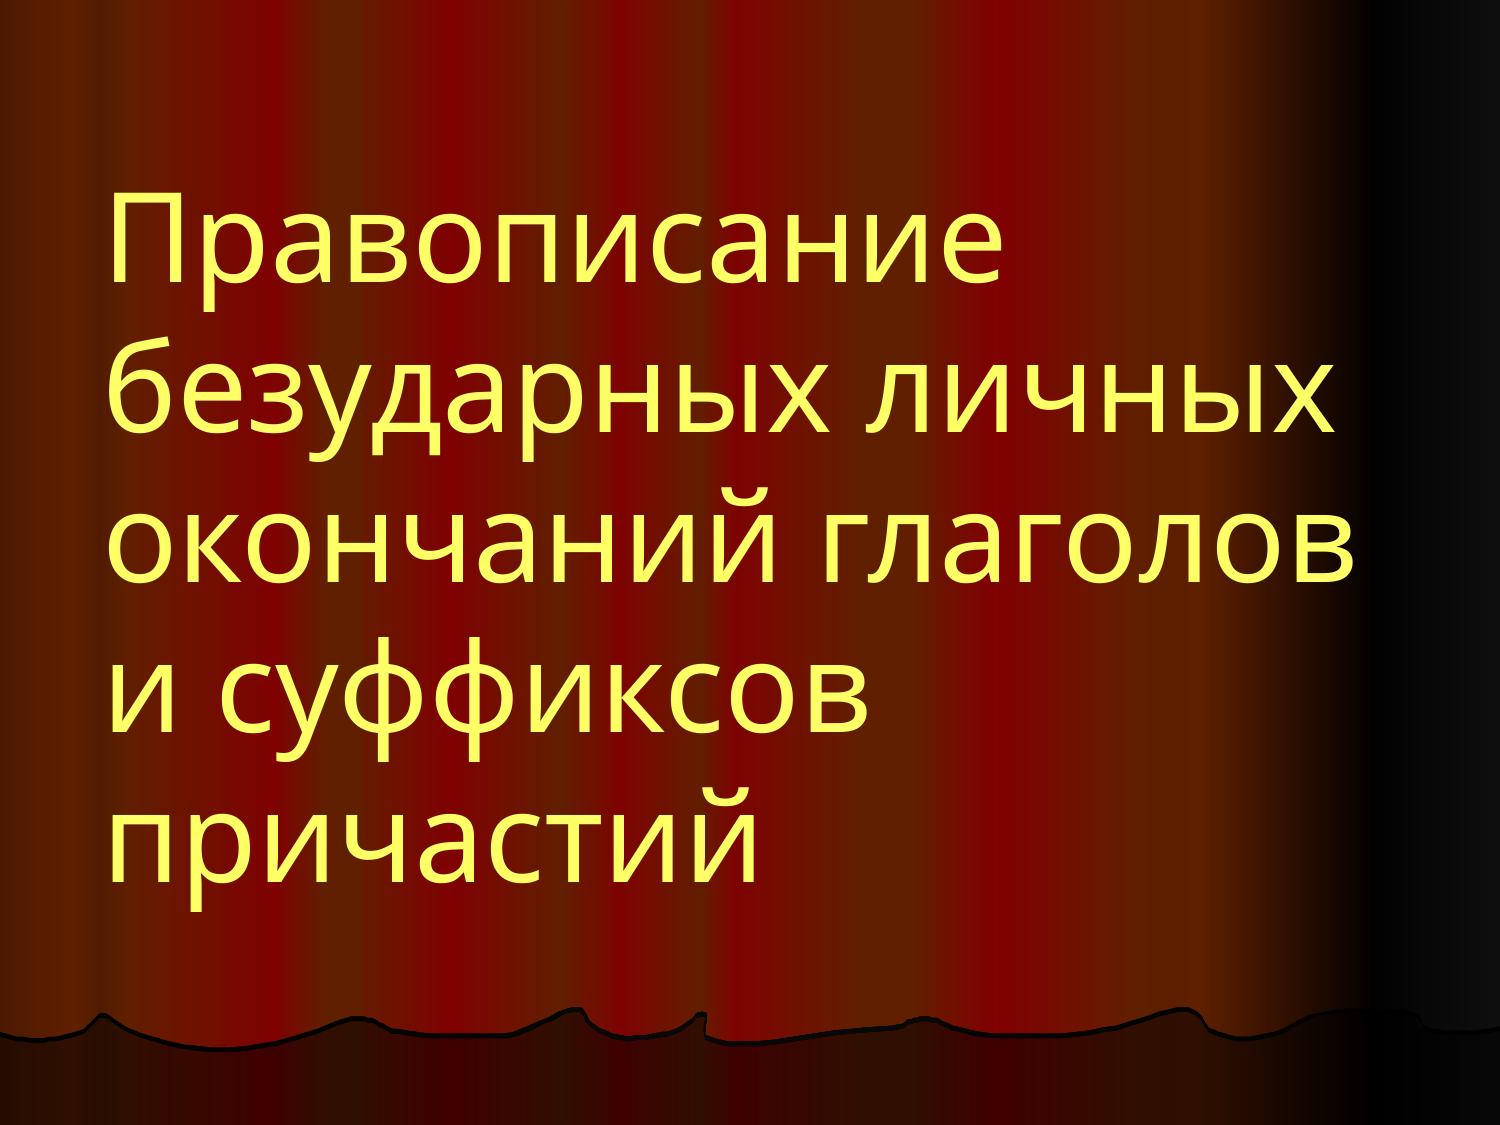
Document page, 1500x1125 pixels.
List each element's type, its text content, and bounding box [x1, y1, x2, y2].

text_box Правописание безударных личных окончаний глаголов и суффиксов причастий [87, 149, 1376, 915]
